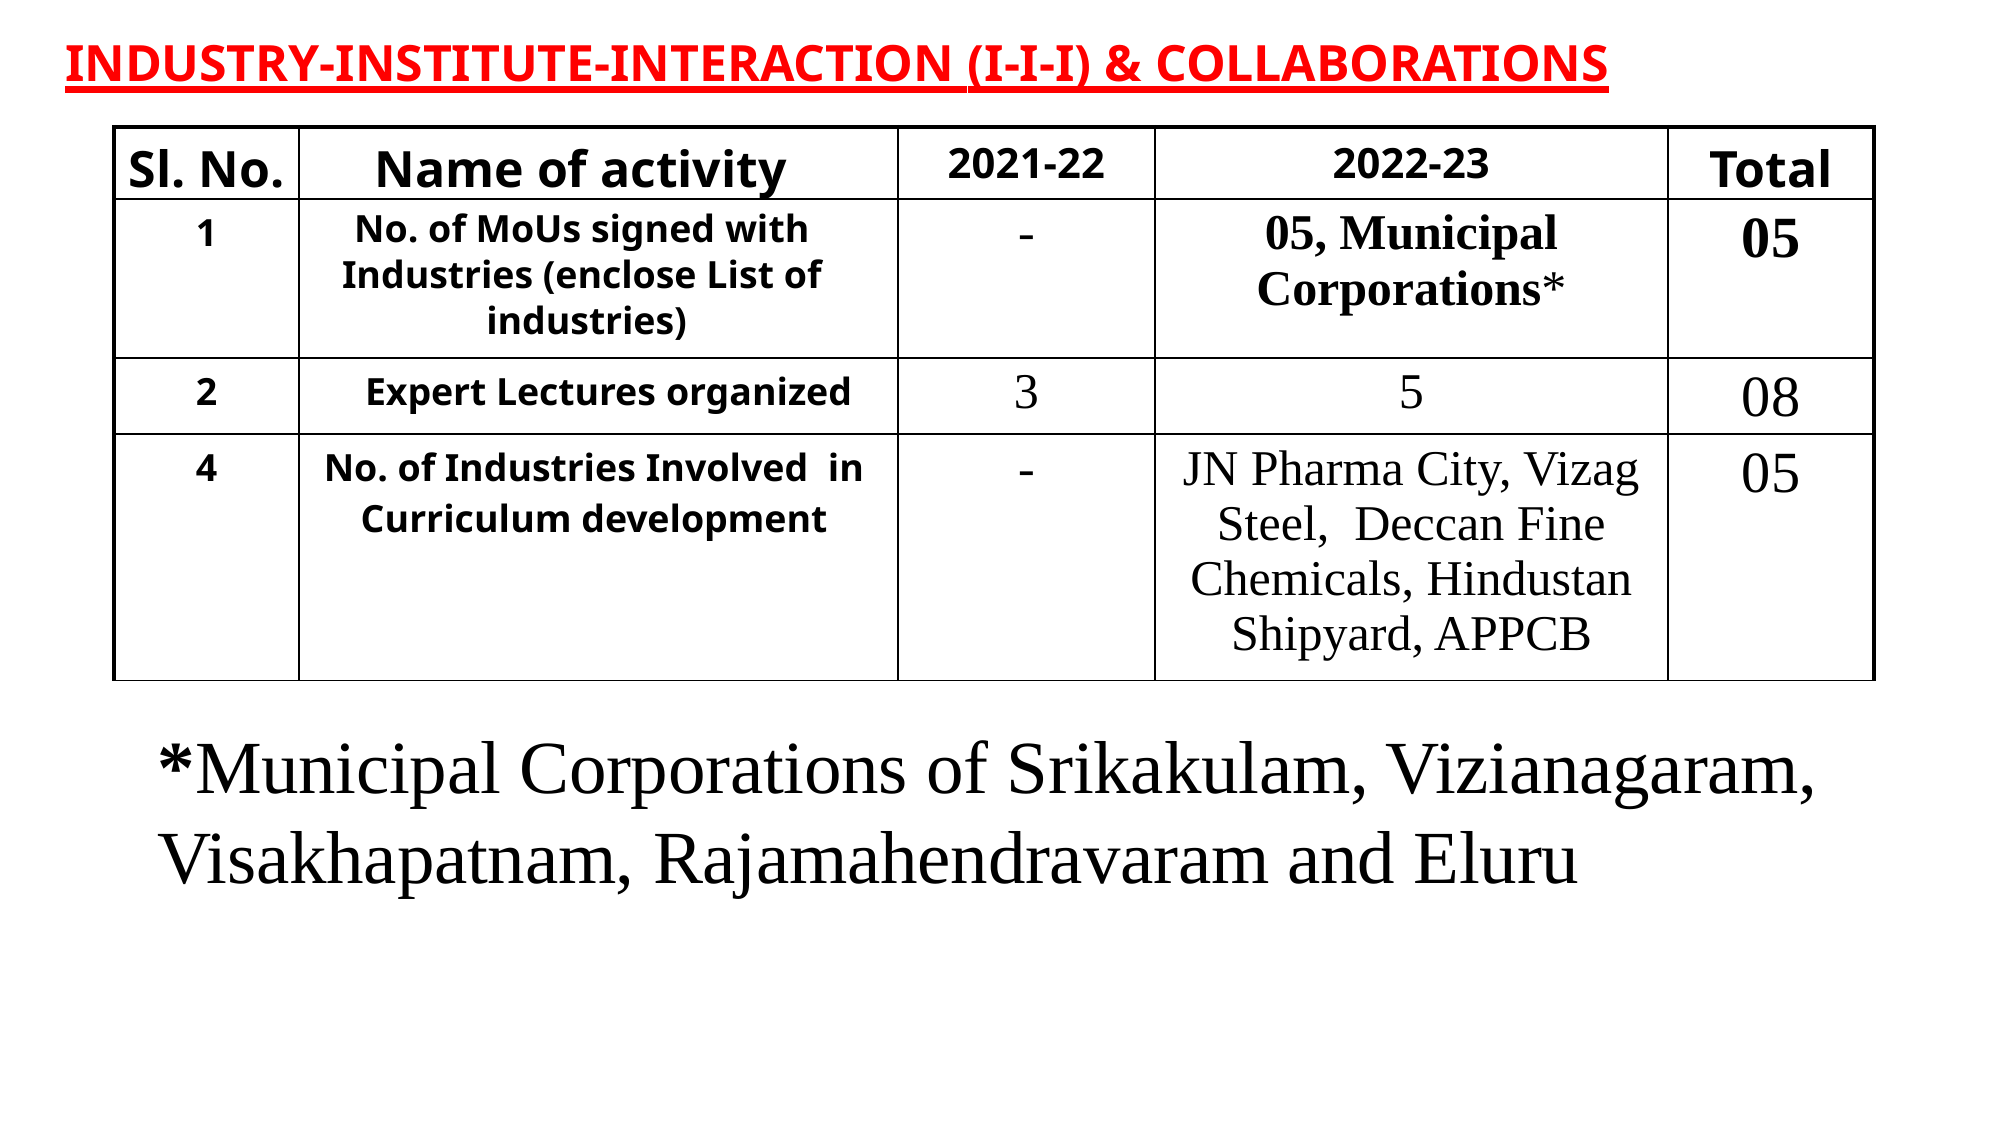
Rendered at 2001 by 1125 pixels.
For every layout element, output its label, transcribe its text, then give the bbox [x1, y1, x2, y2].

table_cell 4 [116, 435, 298, 680]
table_cell - [899, 200, 1154, 357]
table_cell 1 [116, 200, 298, 357]
title INDUSTRY-INSTITUTE-INTERACTION (I-I-I) & COLLABORATIONS [62, 29, 1921, 220]
table_cell No. of MoUs signed with Industries (enclose List of industries) [300, 200, 897, 357]
table_cell 05 [1669, 200, 1872, 357]
table_cell 08 [1669, 359, 1872, 433]
table_cell No. of Industries Involved in Curriculum development [300, 435, 897, 680]
table_cell Expert Lectures organized [300, 359, 897, 433]
table_header 2022-23 [1156, 129, 1667, 198]
table_header 2021-22 [899, 129, 1154, 198]
table_header Name of activity [300, 129, 897, 198]
table_cell - [899, 435, 1154, 680]
table_header Total [1669, 129, 1872, 198]
table_cell 2 [116, 359, 298, 433]
table_cell 05, Municipal Corporations* [1156, 200, 1667, 357]
table_header Sl. No. [116, 129, 298, 198]
table_cell 3 [899, 359, 1154, 433]
table_cell JN Pharma City, Vizag Steel, Deccan Fine Chemicals, Hindustan Shipyard, APPCB [1156, 435, 1667, 680]
table_cell 05 [1669, 435, 1872, 680]
text_box *Municipal Corporations of Srikakulam, Vizianagaram, Visakhapatnam, Rajamahendravaram and Eluru [155, 710, 1845, 899]
table_cell 5 [1156, 359, 1667, 433]
